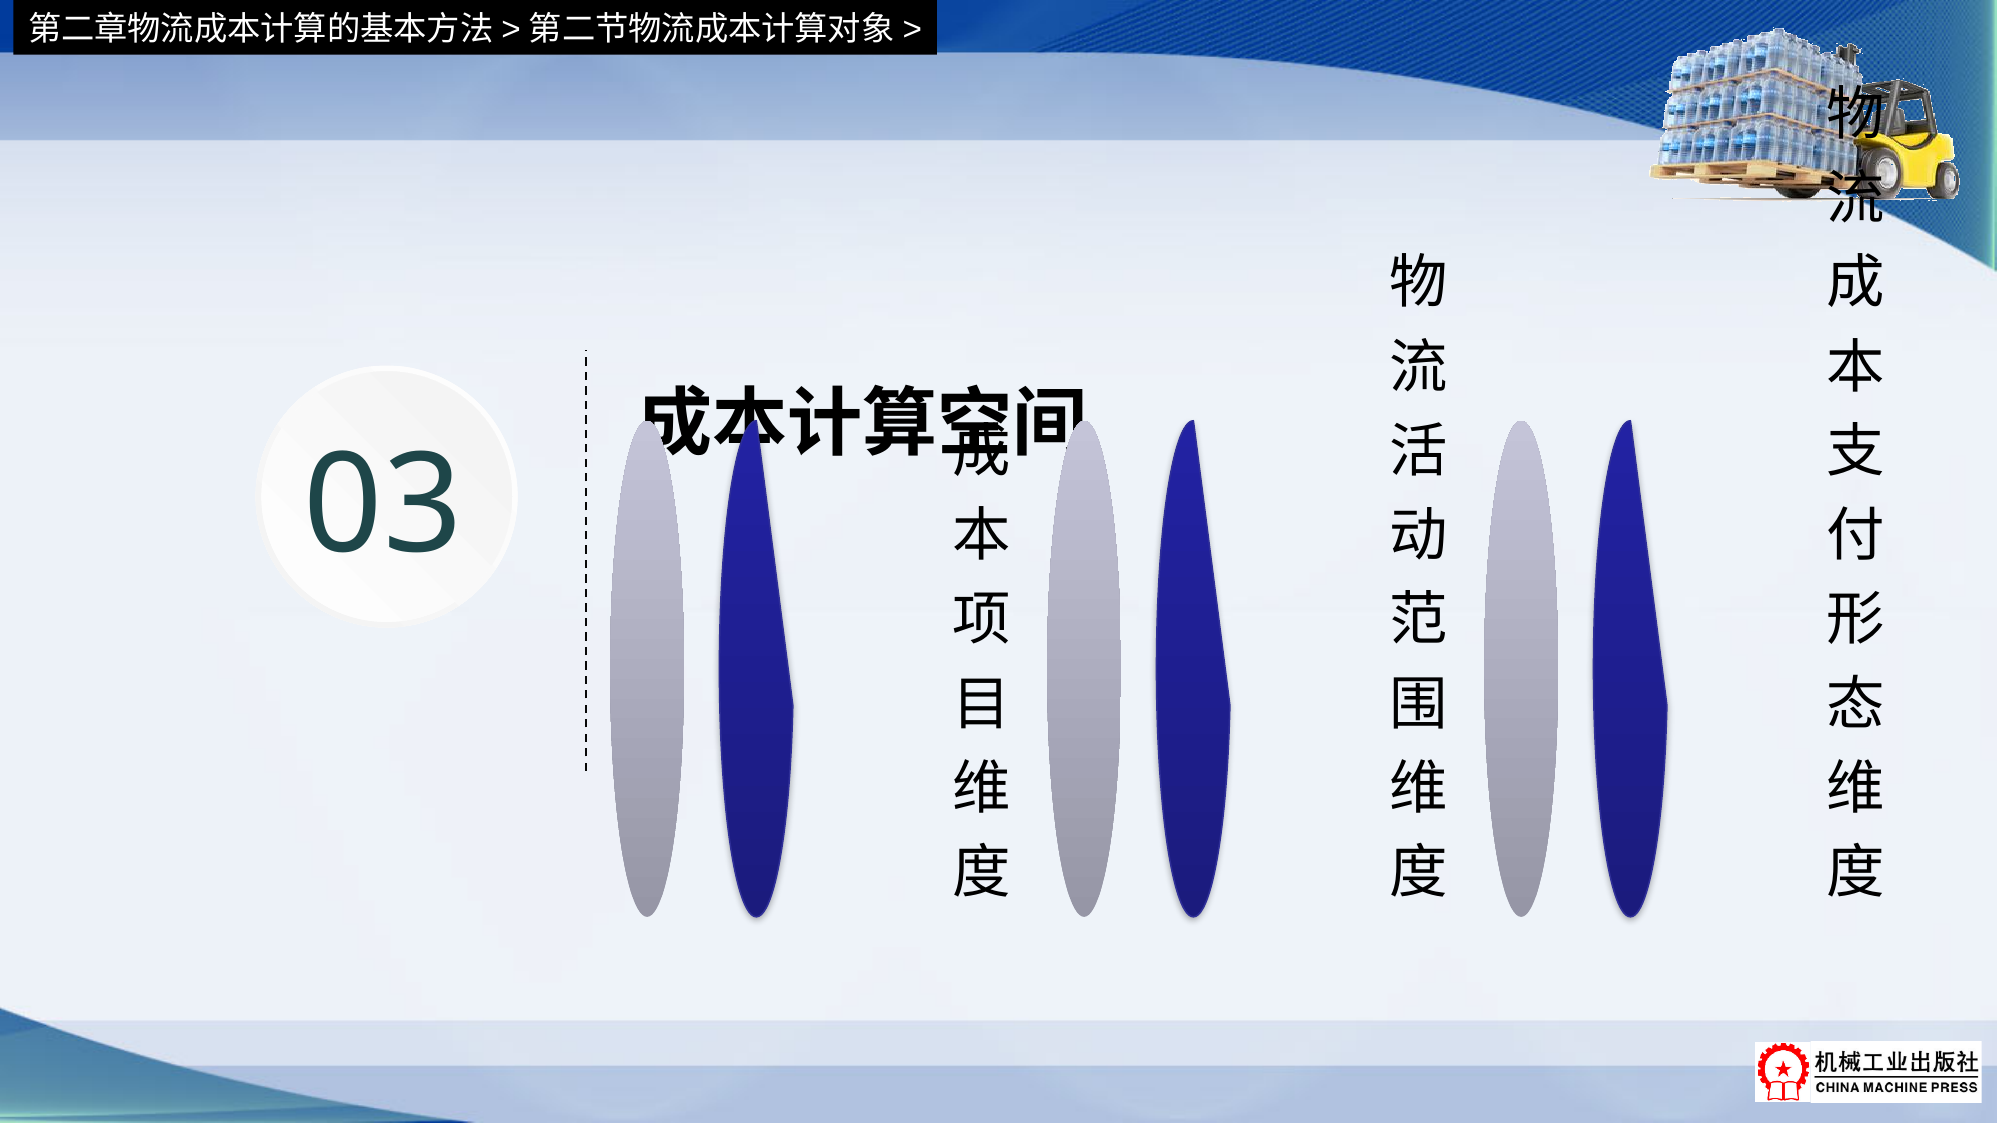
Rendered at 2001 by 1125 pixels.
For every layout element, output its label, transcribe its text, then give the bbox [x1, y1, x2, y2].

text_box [609, 420, 1887, 918]
text_box 成本计算空间 [622, 367, 1103, 419]
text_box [255, 365, 518, 628]
picture [1755, 1041, 1982, 1103]
text_box 第二章物流成本计算的基本方法>第二节物流成本计算对象> [13, 0, 937, 55]
